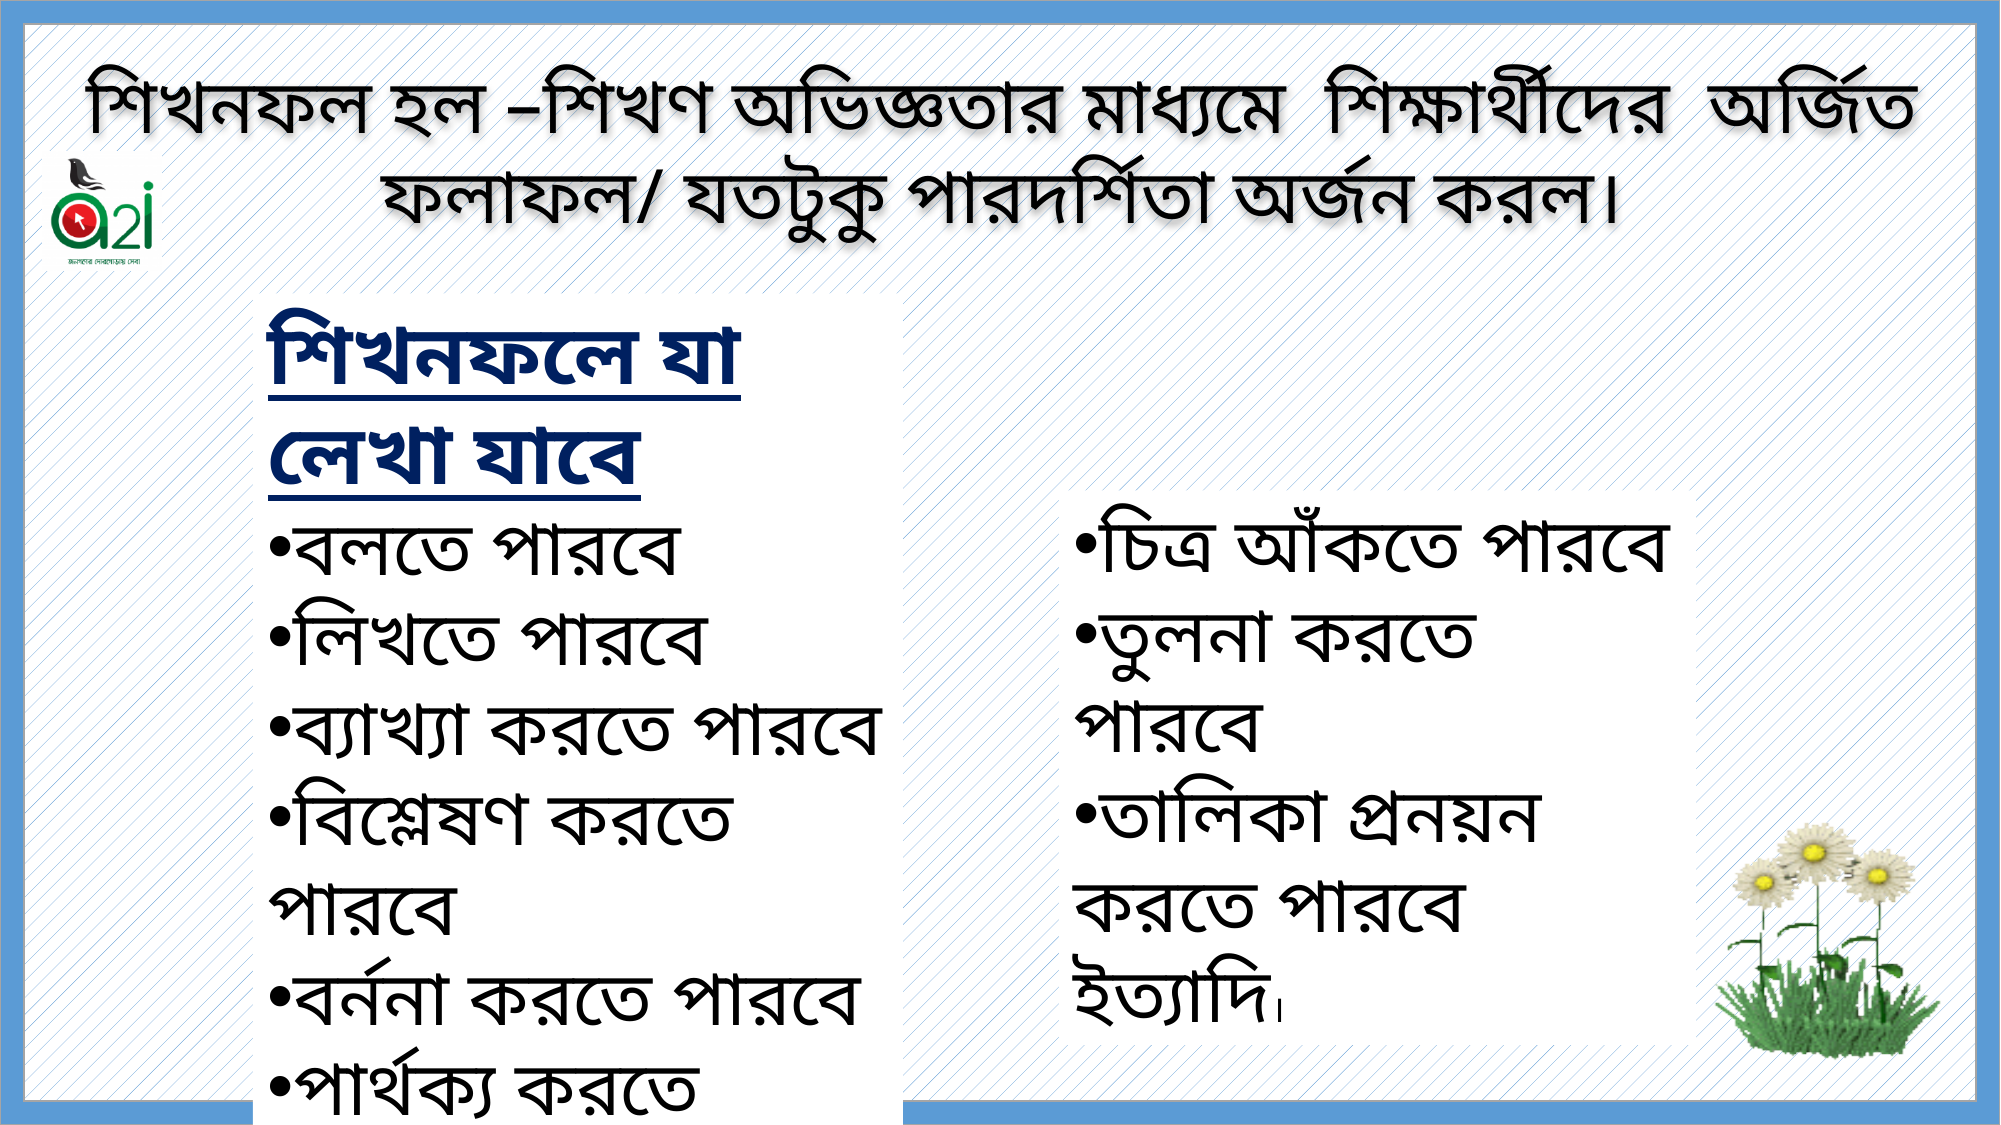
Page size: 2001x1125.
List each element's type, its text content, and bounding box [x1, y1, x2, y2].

text_box শিখনফল হল –শিখণ অভিজ্ঞতার মাধ্যমে শিক্ষার্থীদের অর্জিত ফলাফল/ যতটুকু পারদর্শিতা অর্জন করল। [61, 51, 1943, 247]
text_box [0, 0, 2000, 1125]
picture [42, 151, 162, 271]
text_box শিখনফলে যা লেখা যাবে বলতে পারবে লিখতে পারবে ব্যাখ্যা করতে পারবে বিশ্লেষণ করতে পারবে বর্ননা করতে পারবে পার্থক্য করতে পারবে চিহ্নিত করতে পারবে [252, 293, 903, 1125]
text_box চিত্র আঁকতে পারবে তুলনা করতে পারবে তালিকা প্রনয়ন করতে পারবে ইত্যাদি। [1058, 490, 1697, 1045]
picture [1696, 812, 1951, 1066]
